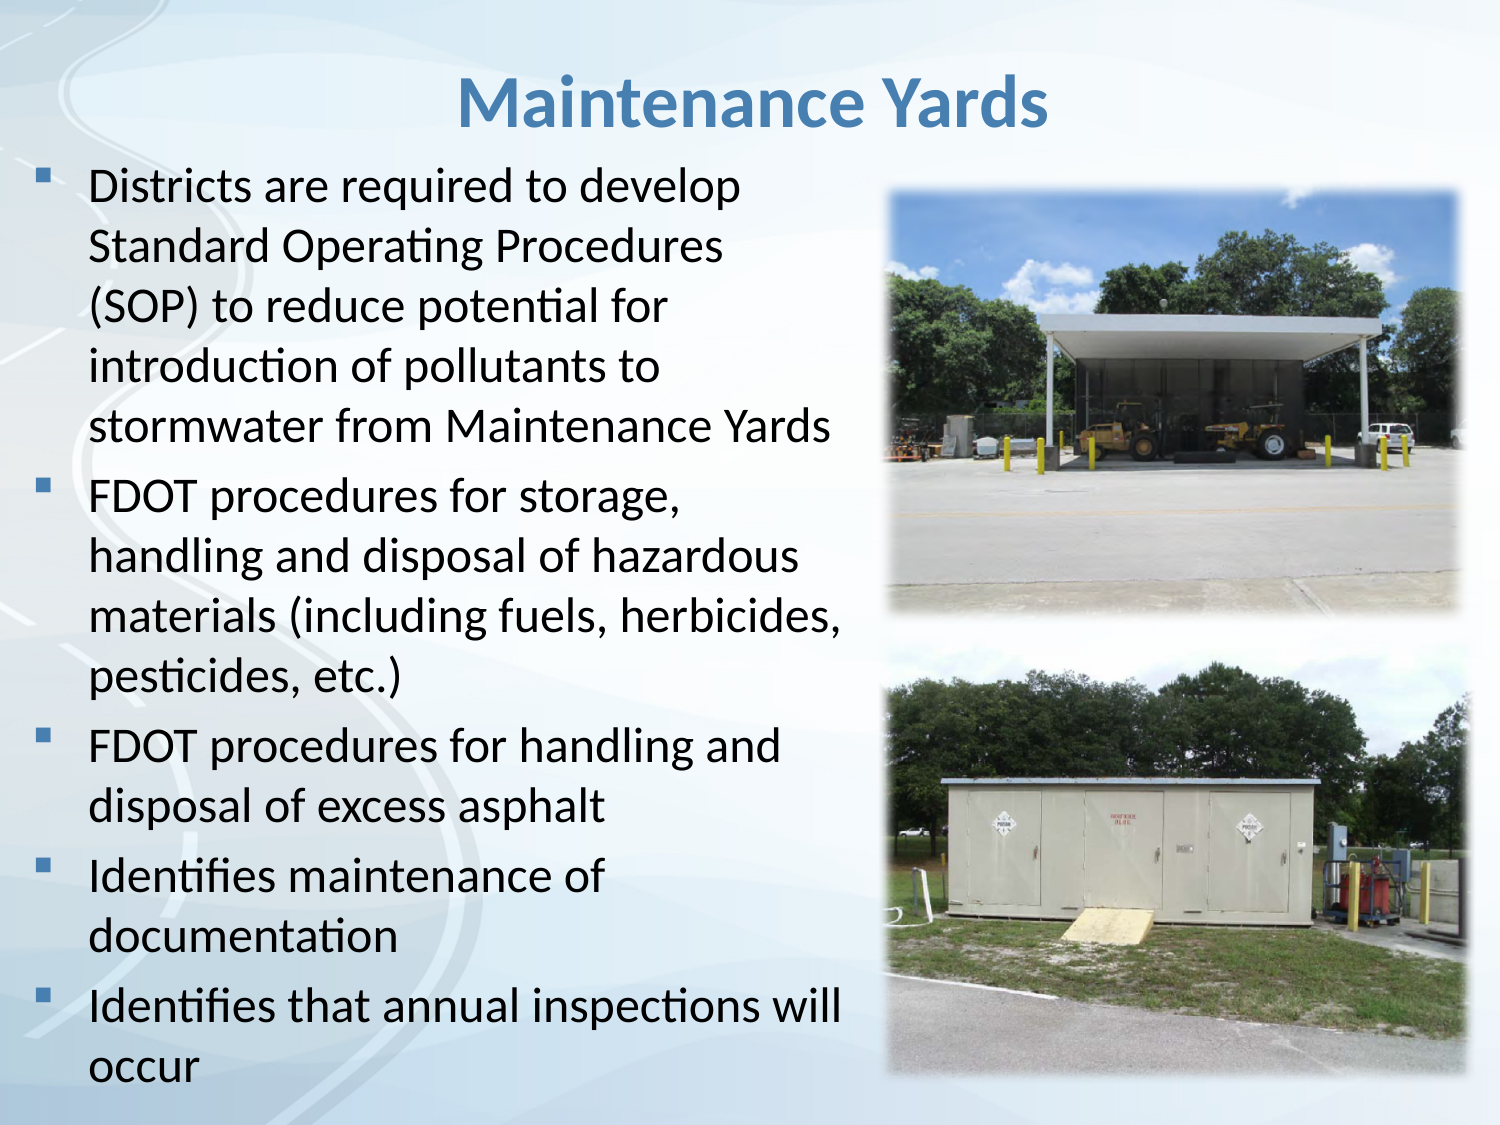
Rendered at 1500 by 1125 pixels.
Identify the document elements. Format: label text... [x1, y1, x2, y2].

title Maintenance Yards [44, 44, 1463, 150]
list Districts are required to develop Standard Operating Procedures (SOP) to reduce potential for introduction of pollutants to stormwater from Maintenance Yards FDOT procedures for storage, handling and disposal of hazardous materials (including fuels, herbicides, pesticides, etc.) FDOT procedures for handling and disposal of excess asphalt Identifies maintenance of documentation Identifies that annual inspections will occur [16, 144, 860, 1027]
picture [0, 0, 1500, 1125]
